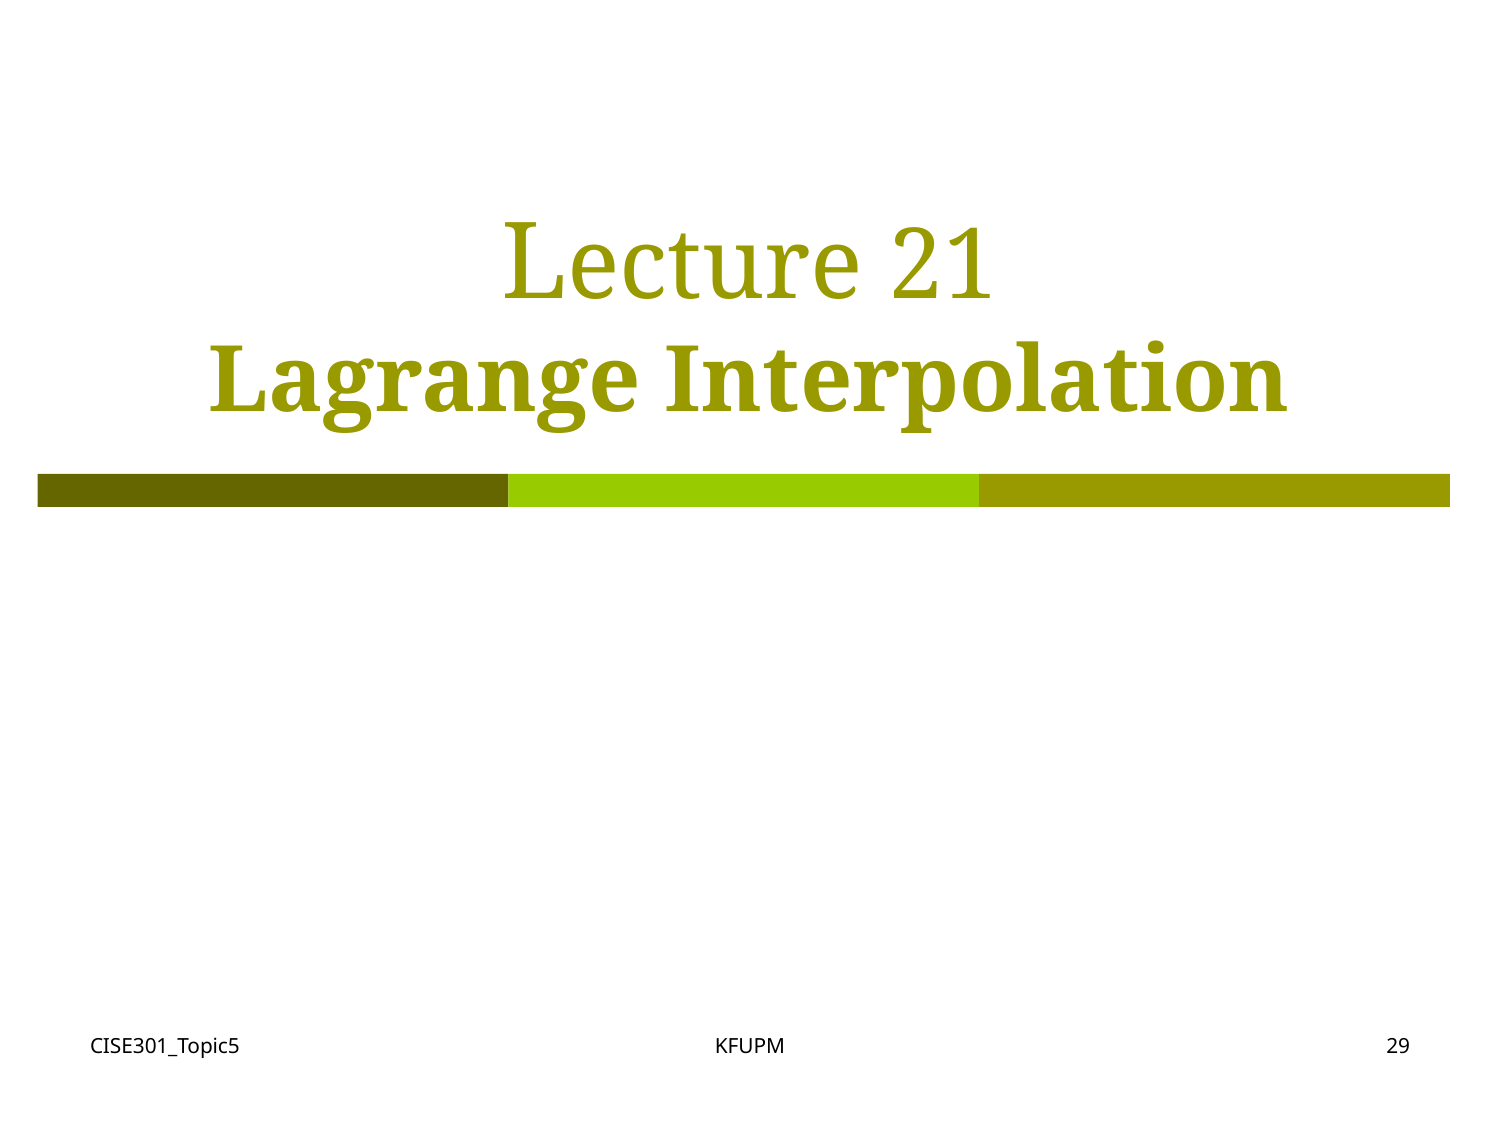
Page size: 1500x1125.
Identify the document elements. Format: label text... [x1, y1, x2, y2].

slide_number 29 [1074, 1024, 1426, 1101]
title Lecture 21 Lagrange Interpolation [112, 112, 1388, 438]
footer KFUPM [512, 1024, 988, 1101]
slide_number CISE301_Topic5 [74, 1024, 426, 1101]
